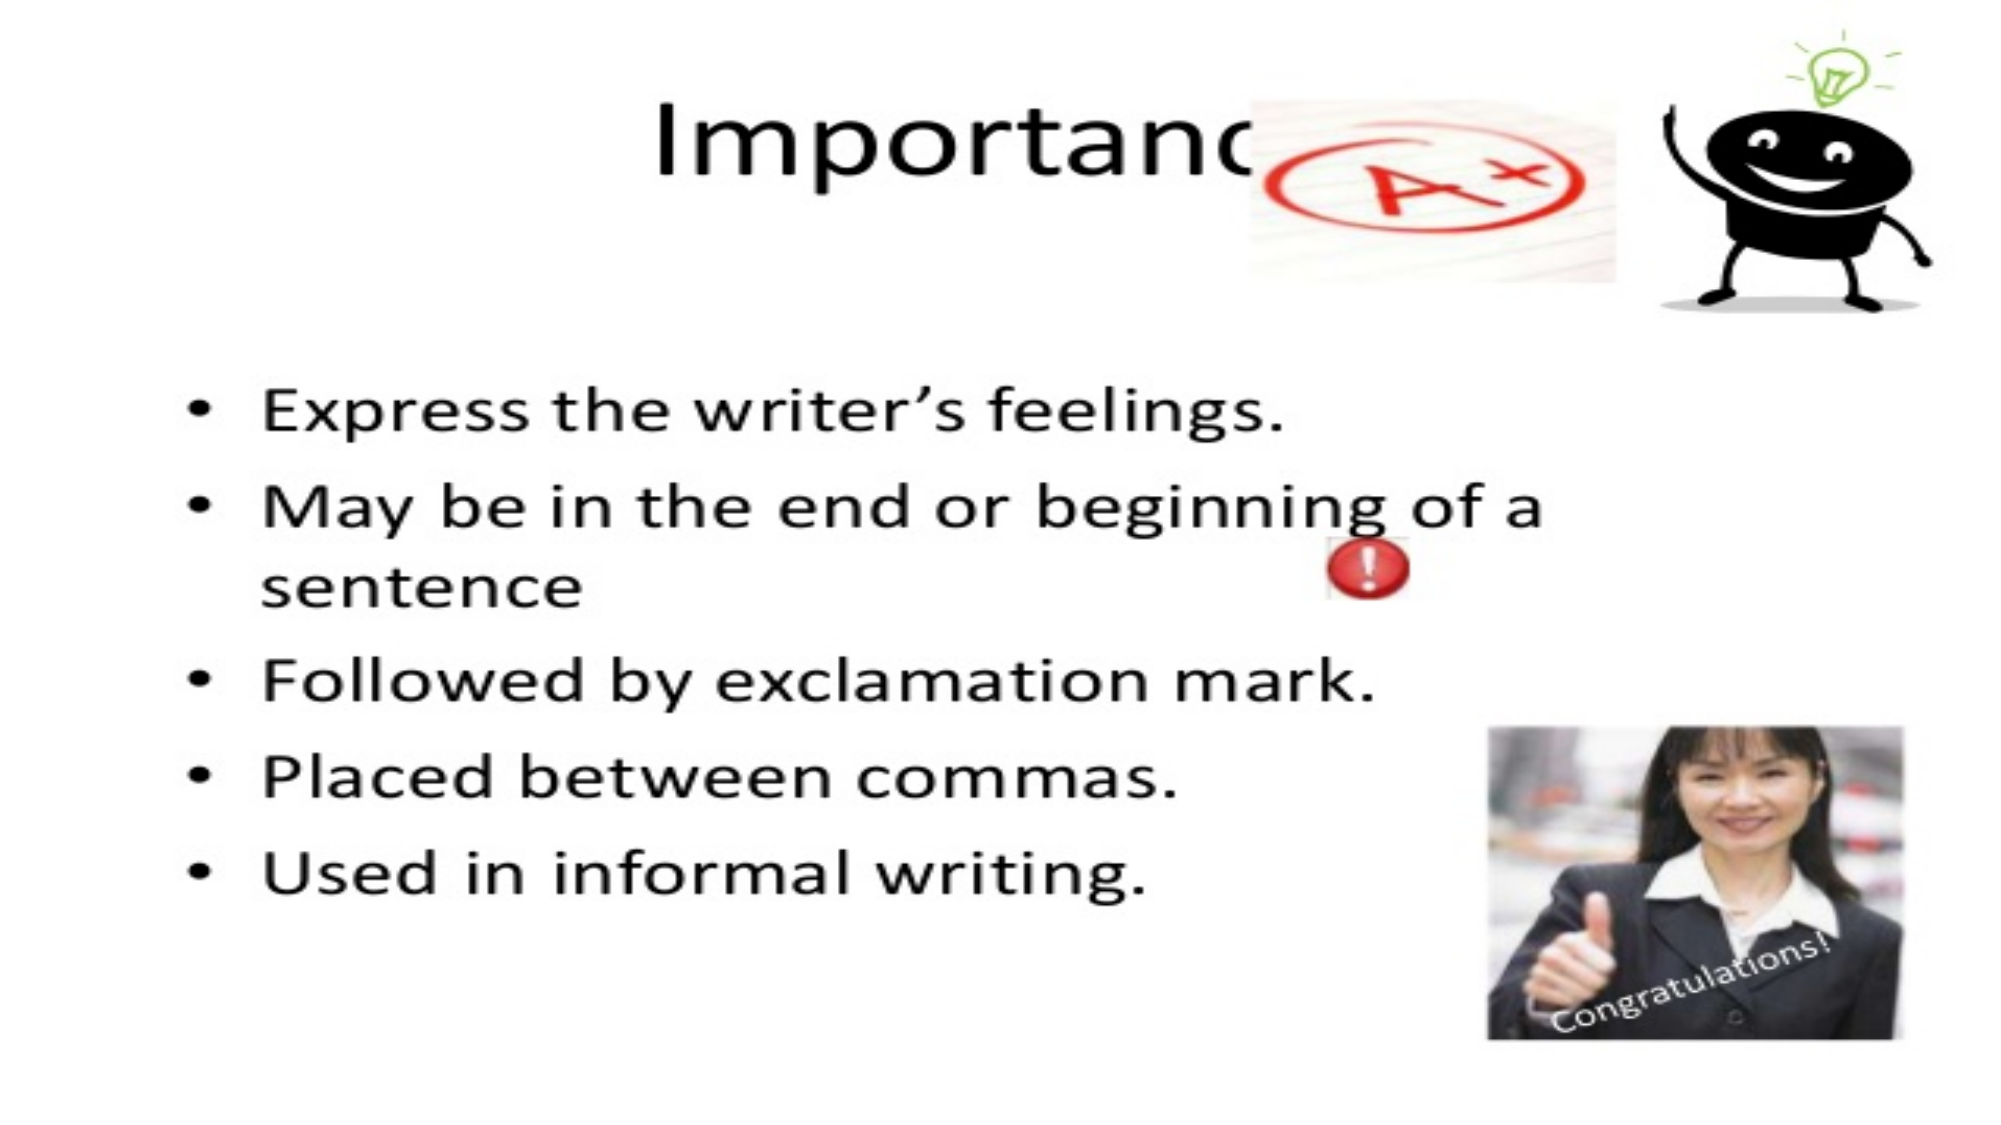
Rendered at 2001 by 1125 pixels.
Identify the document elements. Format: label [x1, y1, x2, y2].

list [0, 0, 2000, 1125]
